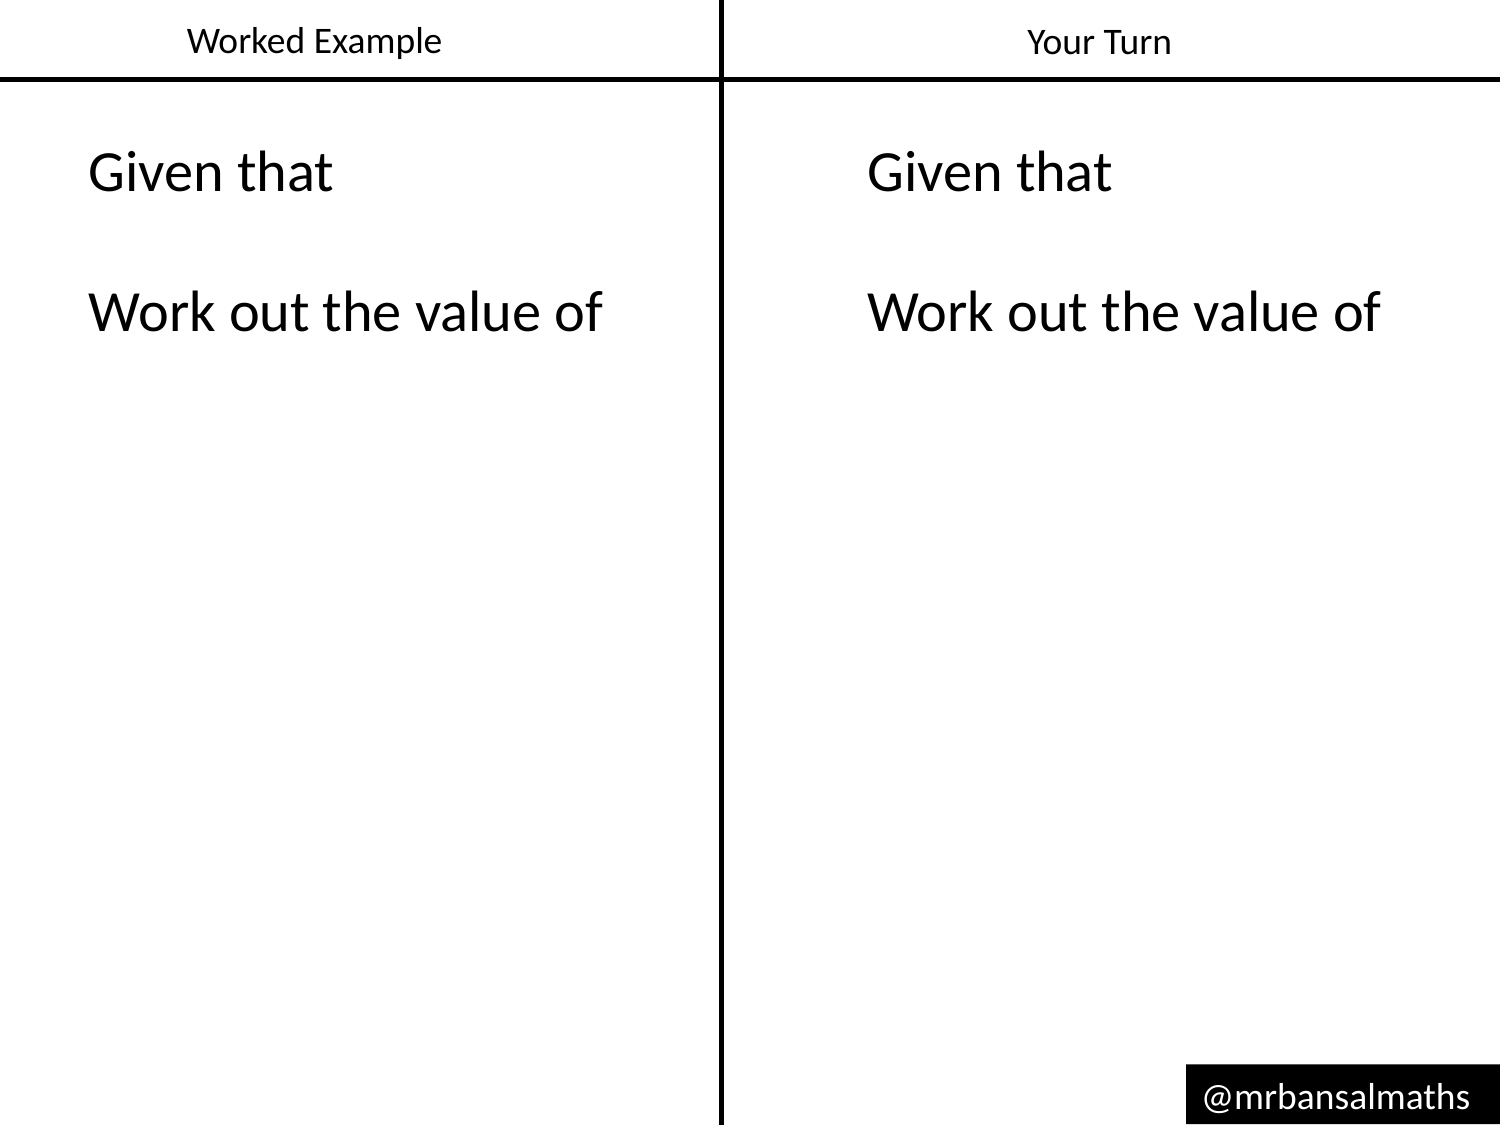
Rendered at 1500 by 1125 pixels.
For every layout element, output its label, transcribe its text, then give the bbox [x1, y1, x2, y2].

text_box @mrbansalmaths [1186, 1064, 1500, 1125]
text_box Your Turn [954, 9, 1245, 70]
text_box Worked Example [169, 8, 460, 69]
